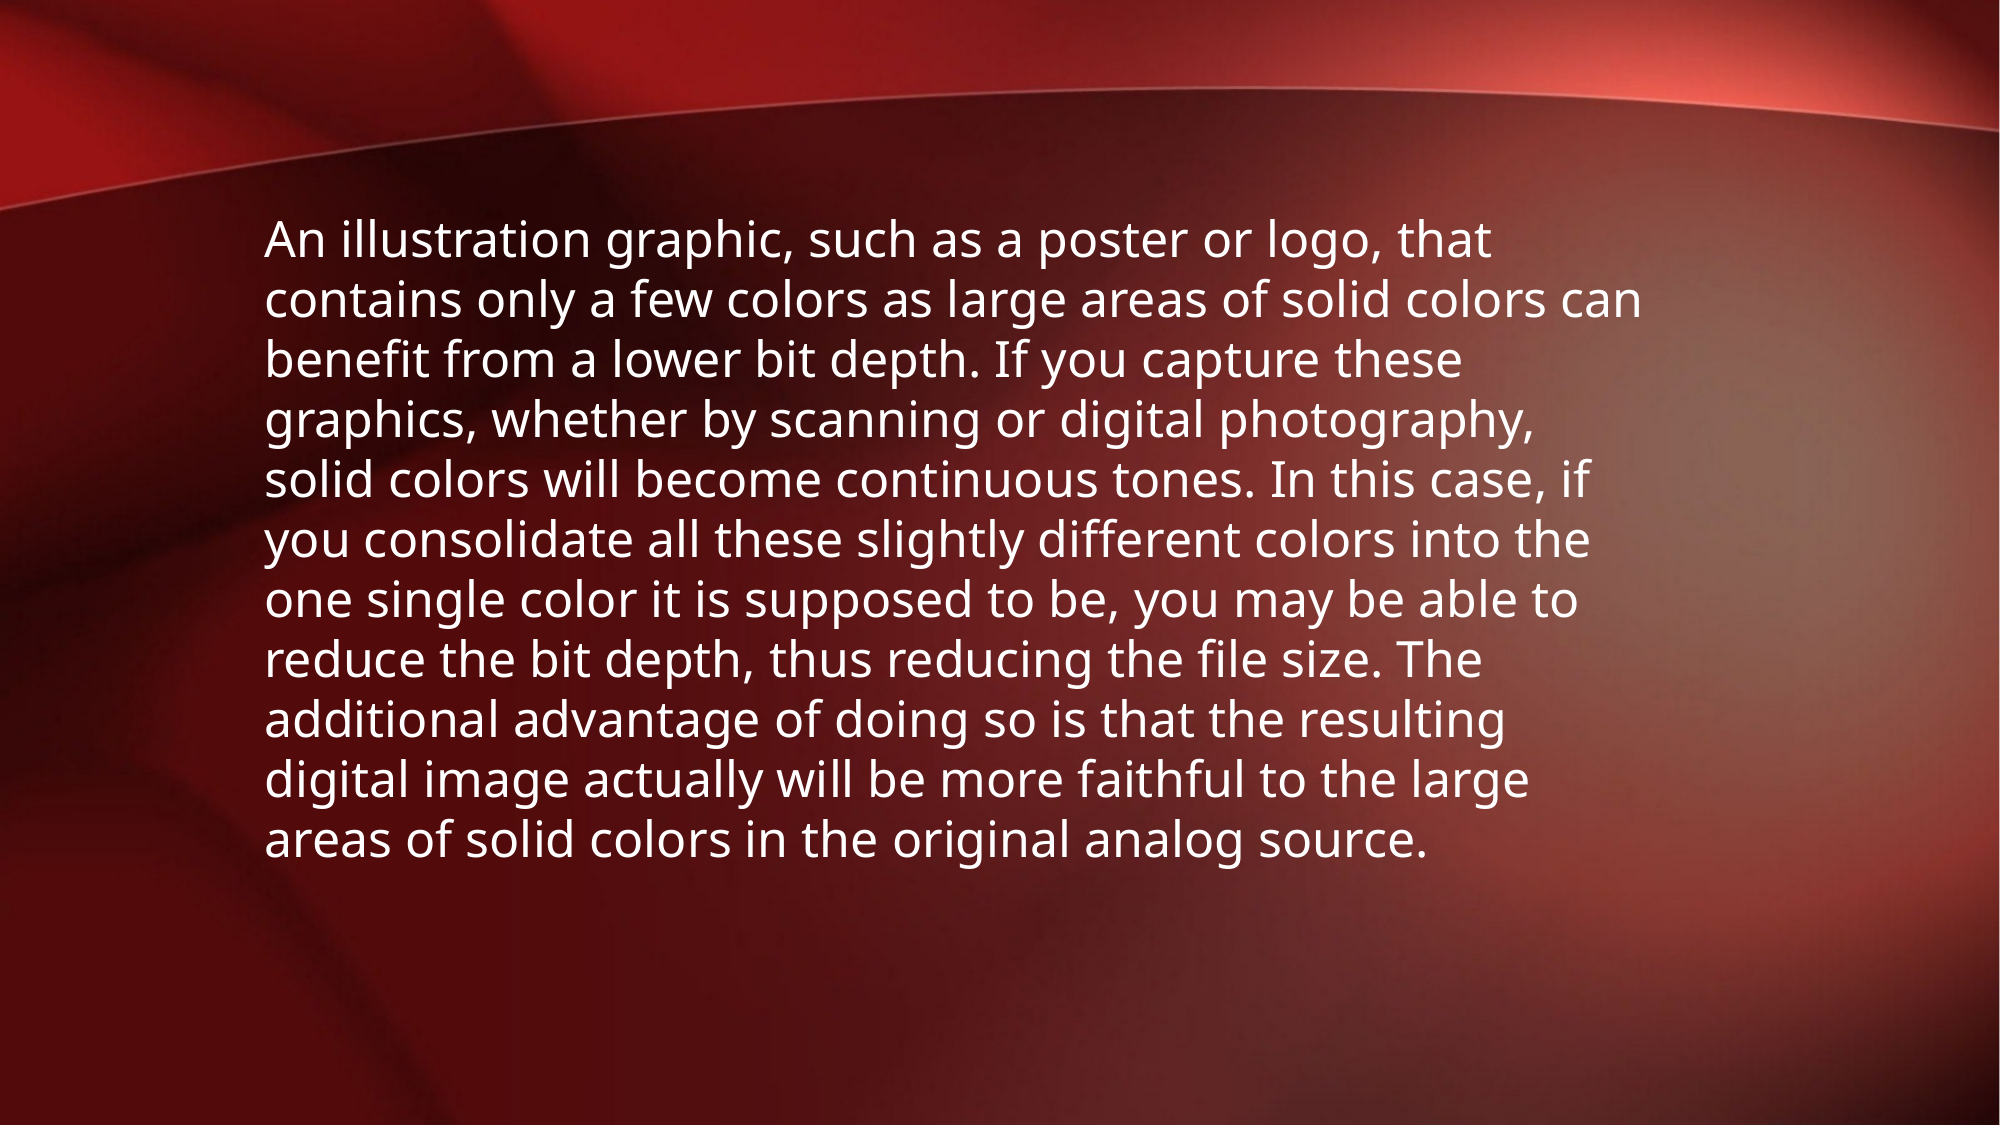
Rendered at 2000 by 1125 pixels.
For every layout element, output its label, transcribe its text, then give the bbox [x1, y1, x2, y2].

picture [0, 0, 2000, 1125]
text_box An illustration graphic, such as a poster or logo, that contains only a few colors as large areas of solid colors can benefit from a lower bit depth. If you capture these graphics, whether by scanning or digital photography, solid colors will become continuous tones. In this case, if you consolidate all these slightly different colors into the one single color it is supposed to be, you may be able to reduce the bit depth, thus reducing the file size. The additional advantage of doing so is that the resulting digital image actually will be more faithful to the large areas of solid colors in the original analog source. [249, 199, 1662, 875]
